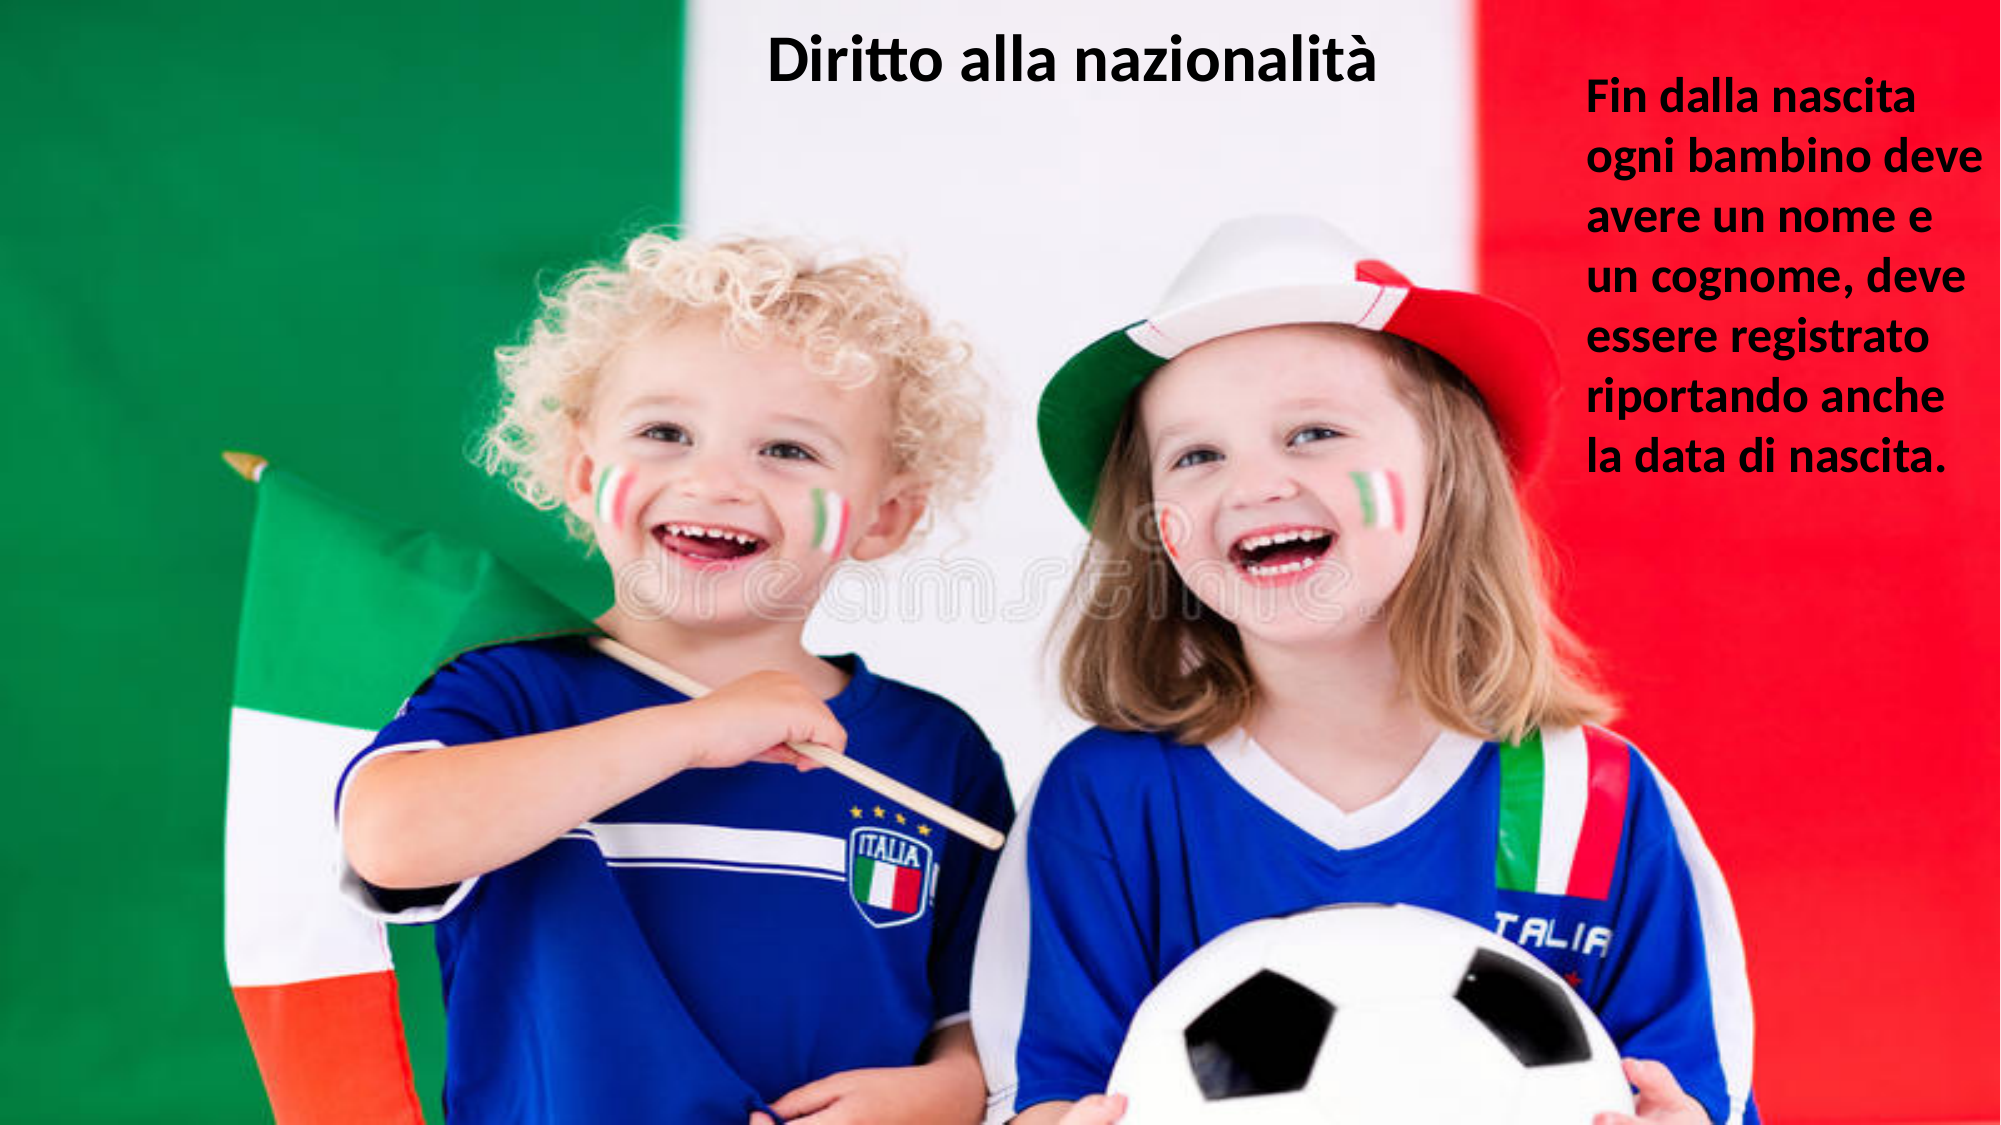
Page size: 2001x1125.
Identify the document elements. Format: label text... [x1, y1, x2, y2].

text_box Diritto alla nazionalità [752, 7, 1401, 102]
text_box Fin dalla nascita ogni bambino deve avere un nome e un cognome, deve essere registrato riportando anche la data di nascita. [1571, 55, 2000, 490]
picture [0, 0, 2001, 1125]
